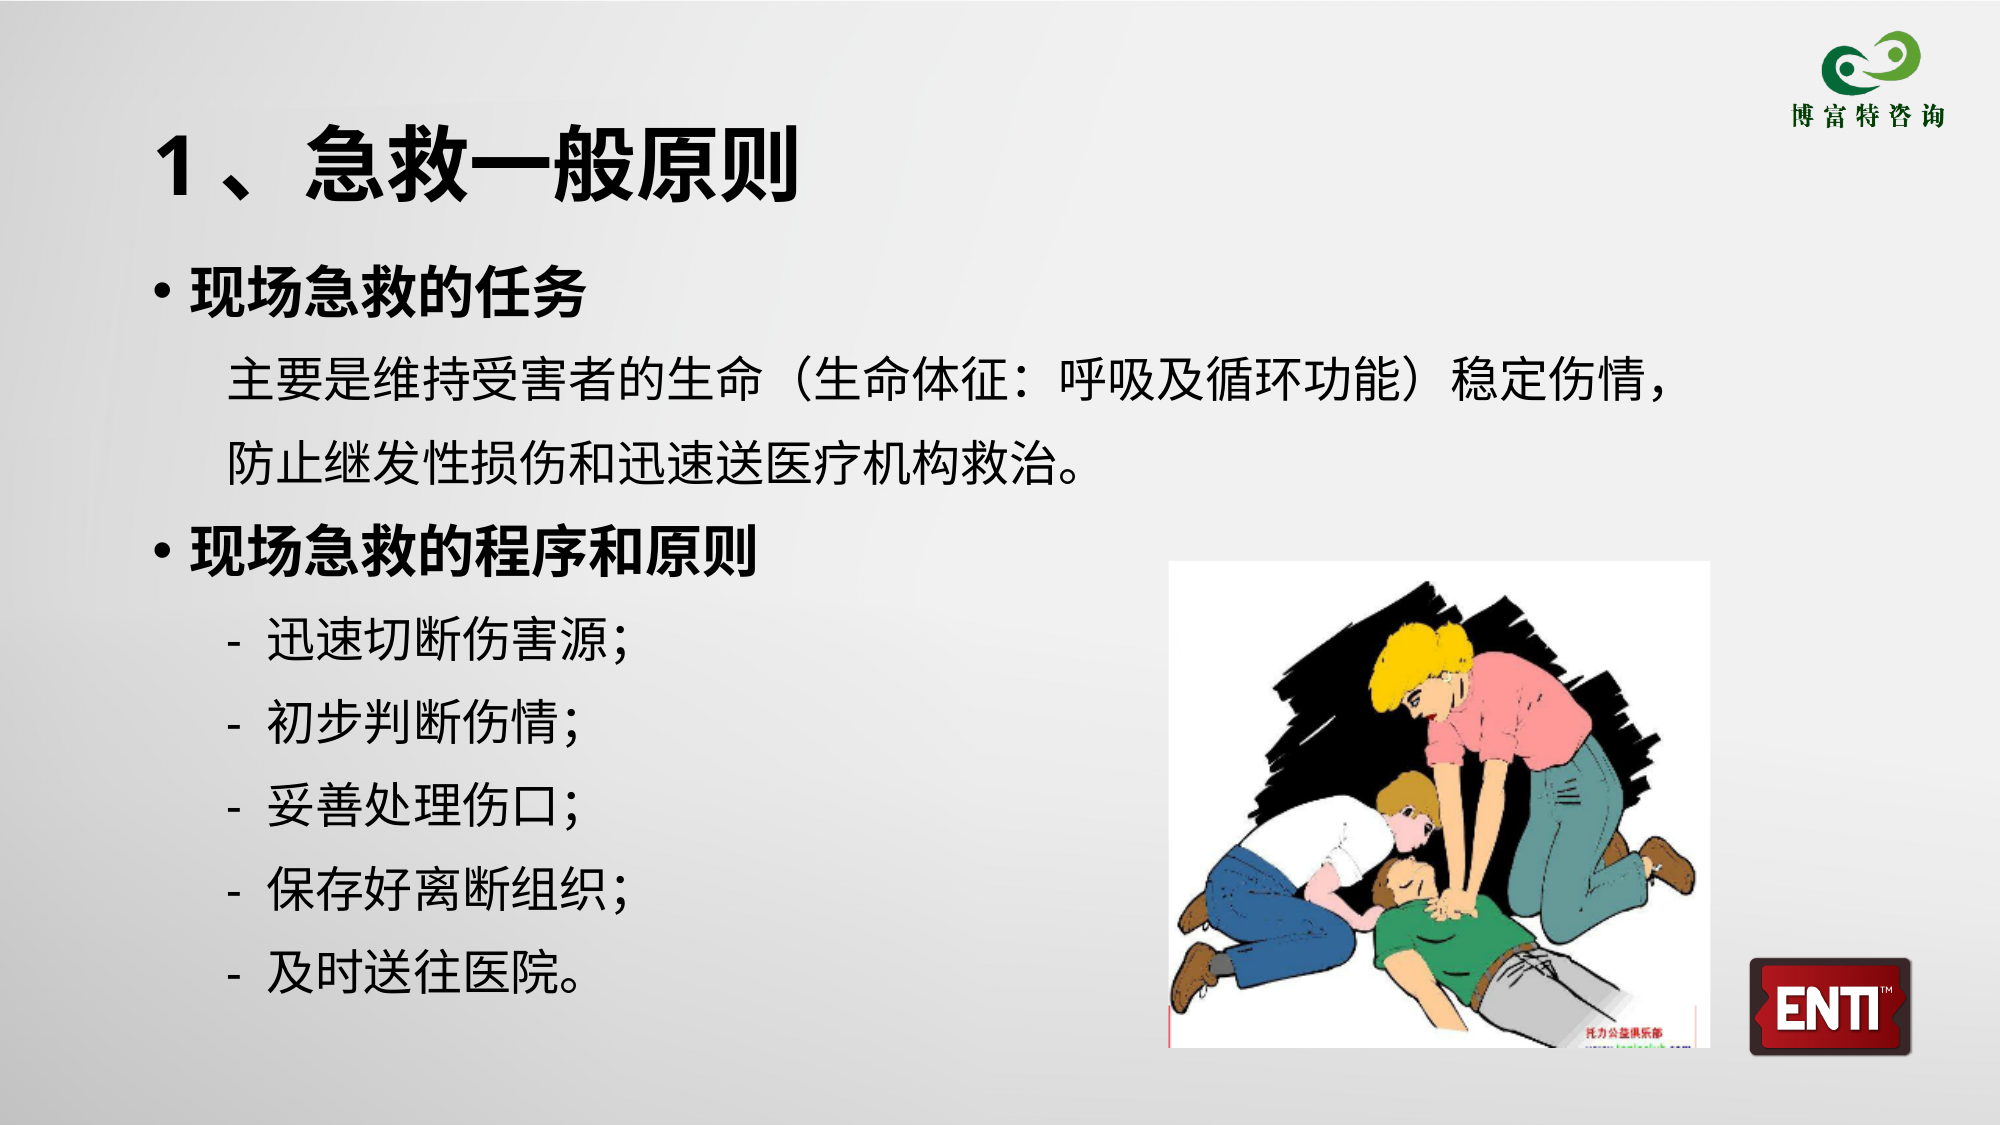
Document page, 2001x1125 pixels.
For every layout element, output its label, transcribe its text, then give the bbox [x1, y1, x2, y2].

title 1、急救一般原则 [137, 59, 1863, 278]
list 现场急救的任务 主要是维持受害者的生命（生命体征：呼吸及循环功能）稳定伤情， 防止继发性损伤和迅速送医疗机构救治。 现场急救的程序和原则 - 迅速切断伤害源； - 初步判断伤情； - 妥善处理伤口； - 保存好离断组织； - 及时送往医院。 [137, 248, 1744, 1014]
picture [0, 0, 2000, 1125]
